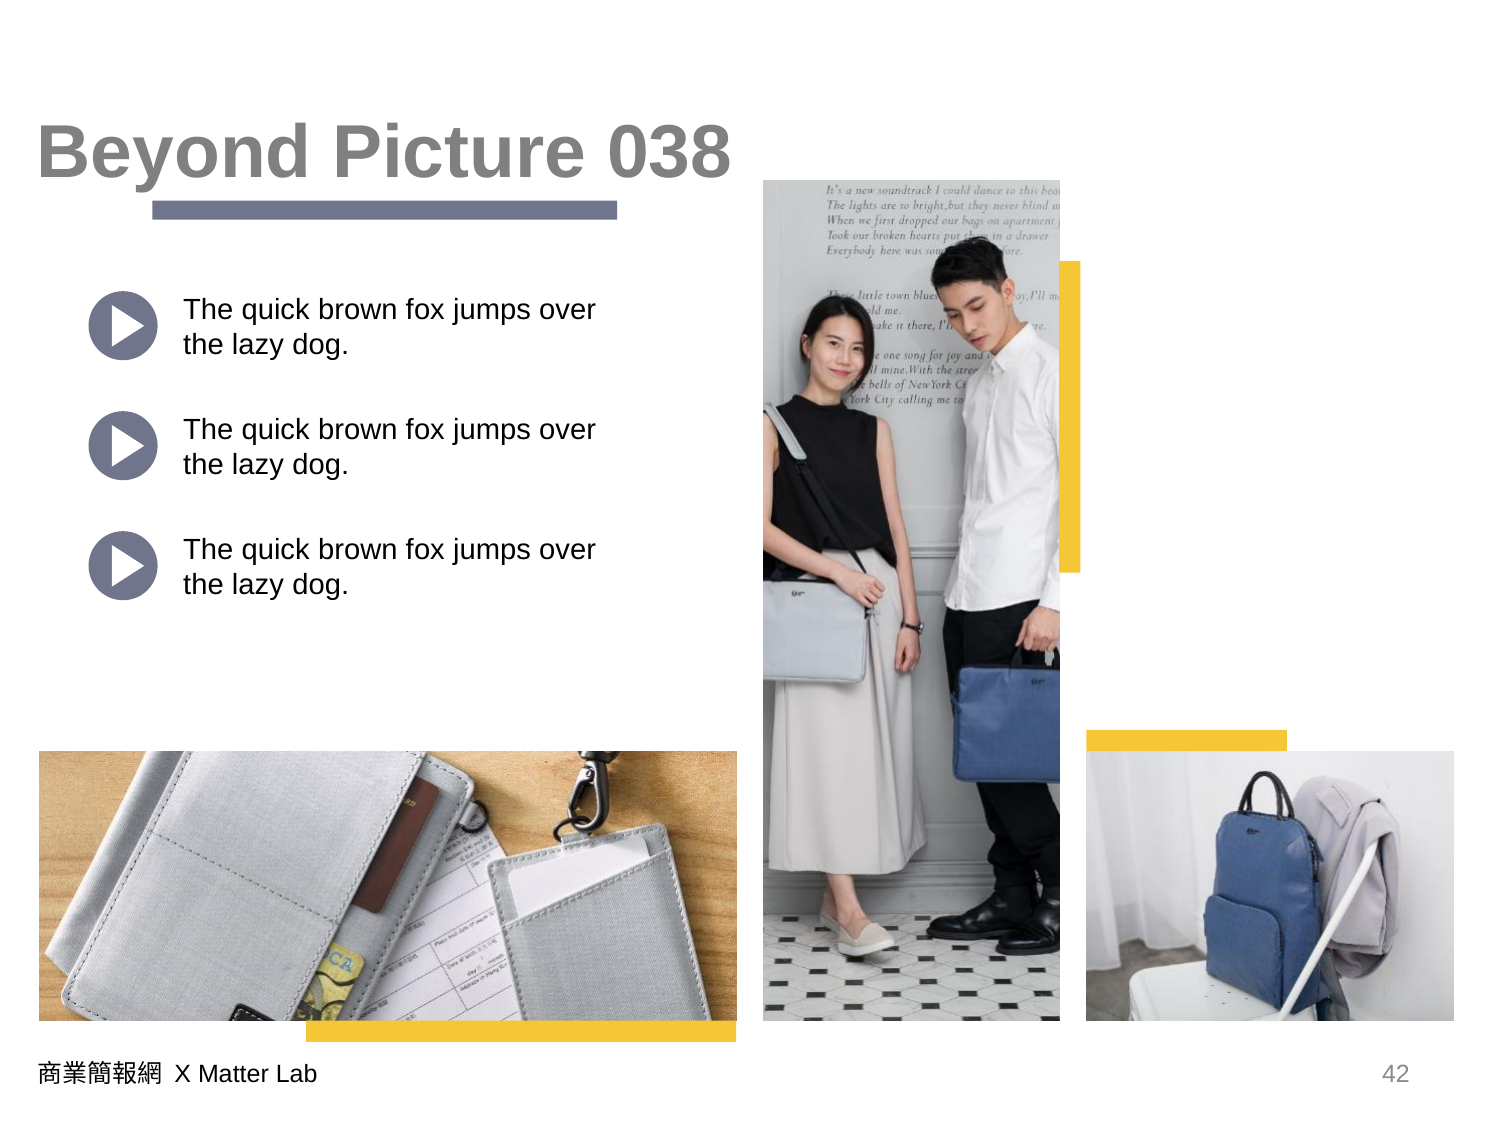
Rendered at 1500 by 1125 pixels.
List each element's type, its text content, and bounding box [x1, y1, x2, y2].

picture [1086, 750, 1455, 1021]
text_box [304, 1028, 738, 1044]
footer 商業簡報網 X Matter Lab [23, 1042, 499, 1103]
picture [39, 750, 737, 1021]
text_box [88, 282, 628, 369]
text_box [1084, 728, 1289, 750]
slide_number 41 [1074, 1042, 1425, 1103]
picture [763, 180, 1060, 1021]
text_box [88, 402, 628, 489]
text_box [1064, 259, 1082, 575]
text_box [150, 200, 619, 222]
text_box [88, 522, 628, 609]
text_box Beyond Picture 038 [19, 95, 750, 200]
